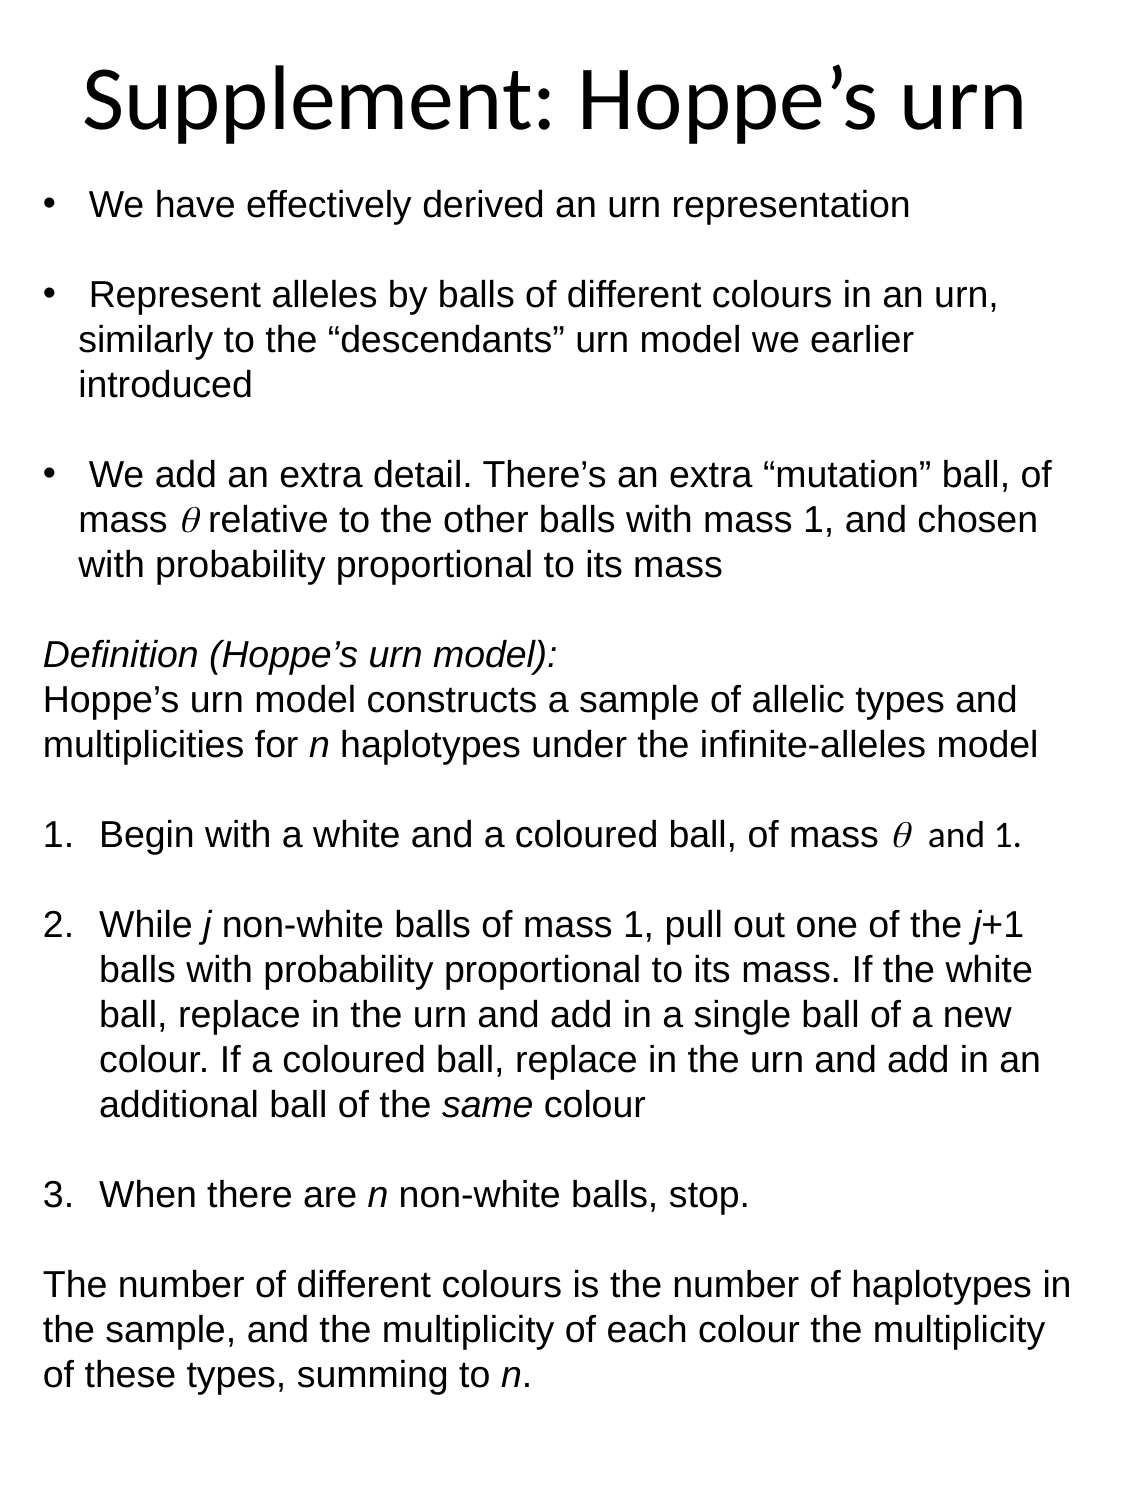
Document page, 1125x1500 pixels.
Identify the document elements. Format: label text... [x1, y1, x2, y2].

text_box We have effectively derived an urn representation Represent alleles by balls of different colours in an urn, similarly to the “descendants” urn model we earlier introduced We add an extra detail. There’s an extra “mutation” ball, of mass q relative to the other balls with mass 1, and chosen with probability proportional to its mass Definition (Hoppe’s urn model): Hoppe’s urn model constructs a sample of allelic types and multiplicities for n haplotypes under the infinite-alleles model Begin with a white and a coloured ball, of mass q and 1. While j non-white balls of mass 1, pull out one of the j+1 balls with probability proportional to its mass. If the white ball, replace in the urn and add in a single ball of a new colour. If a coloured ball, replace in the urn and add in an additional ball of the same colour When there are n non-white balls, stop. The number of different colours is the number of haplotypes in the sample, and the multiplicity of each colour the multiplicity of these types, summing to n. [28, 172, 1097, 1402]
title Supplement: Hoppe’s urn [0, 0, 1125, 219]
text_box [44, 213, 1088, 379]
